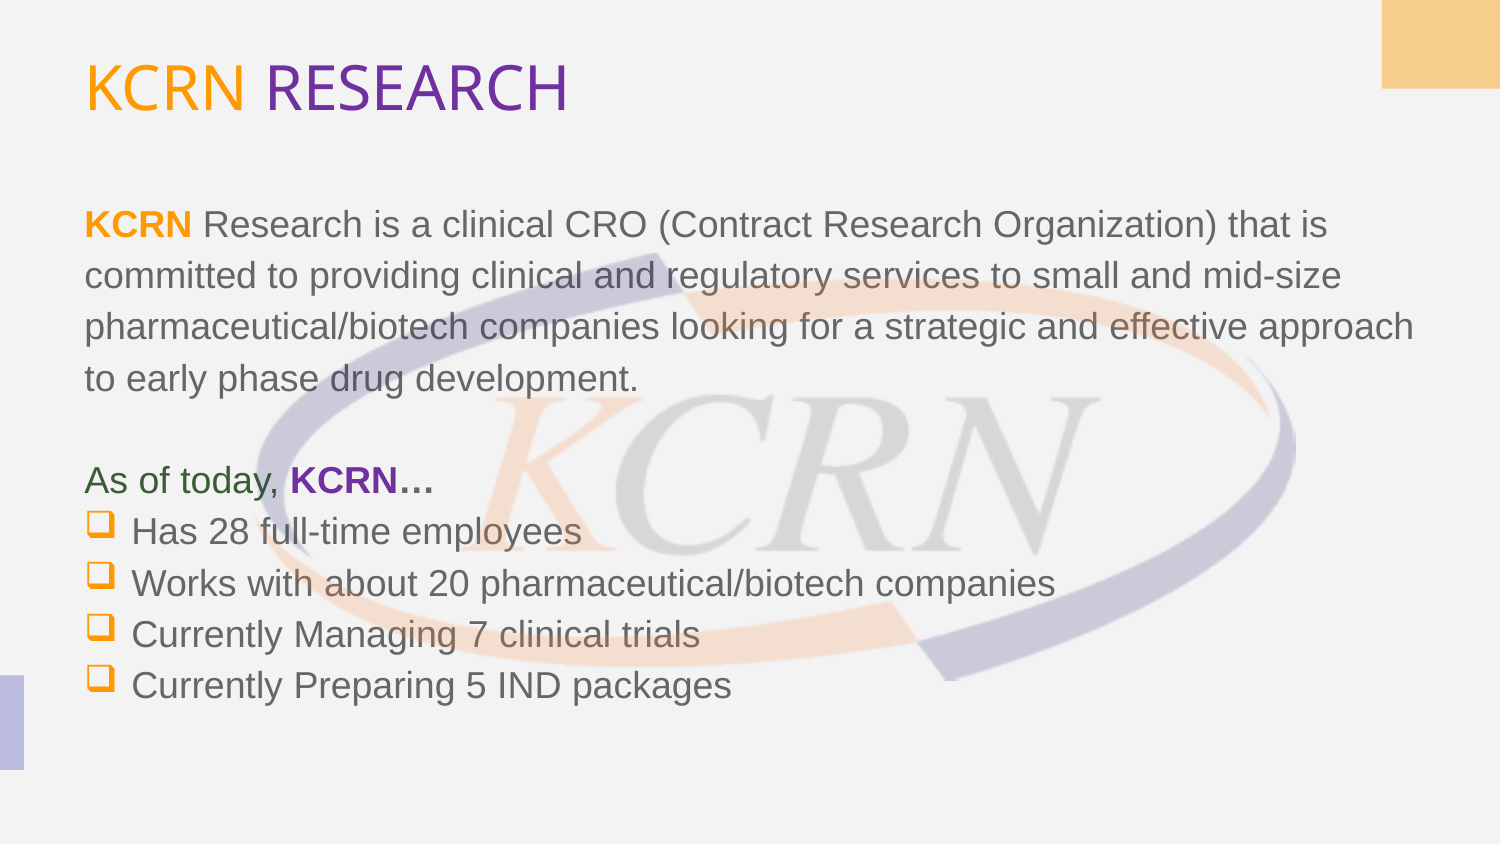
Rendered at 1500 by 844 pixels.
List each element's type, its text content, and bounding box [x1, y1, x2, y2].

text_box KCRN RESEARCH [69, 27, 636, 138]
text_box [0, 675, 24, 770]
picture [253, 253, 1296, 682]
text_box KCRN Research is a clinical CRO (Contract Research Organization) that is committed to providing clinical and regulatory services to small and mid-size pharmaceutical/biotech companies looking for a strategic and effective approach to early phase drug development. As of today, KCRN… Has 28 full-time employees Works with about 20 pharmaceutical/biotech companies Currently Managing 7 clinical trials Currently Preparing 5 IND packages [69, 178, 1438, 757]
text_box [1381, 0, 1500, 89]
